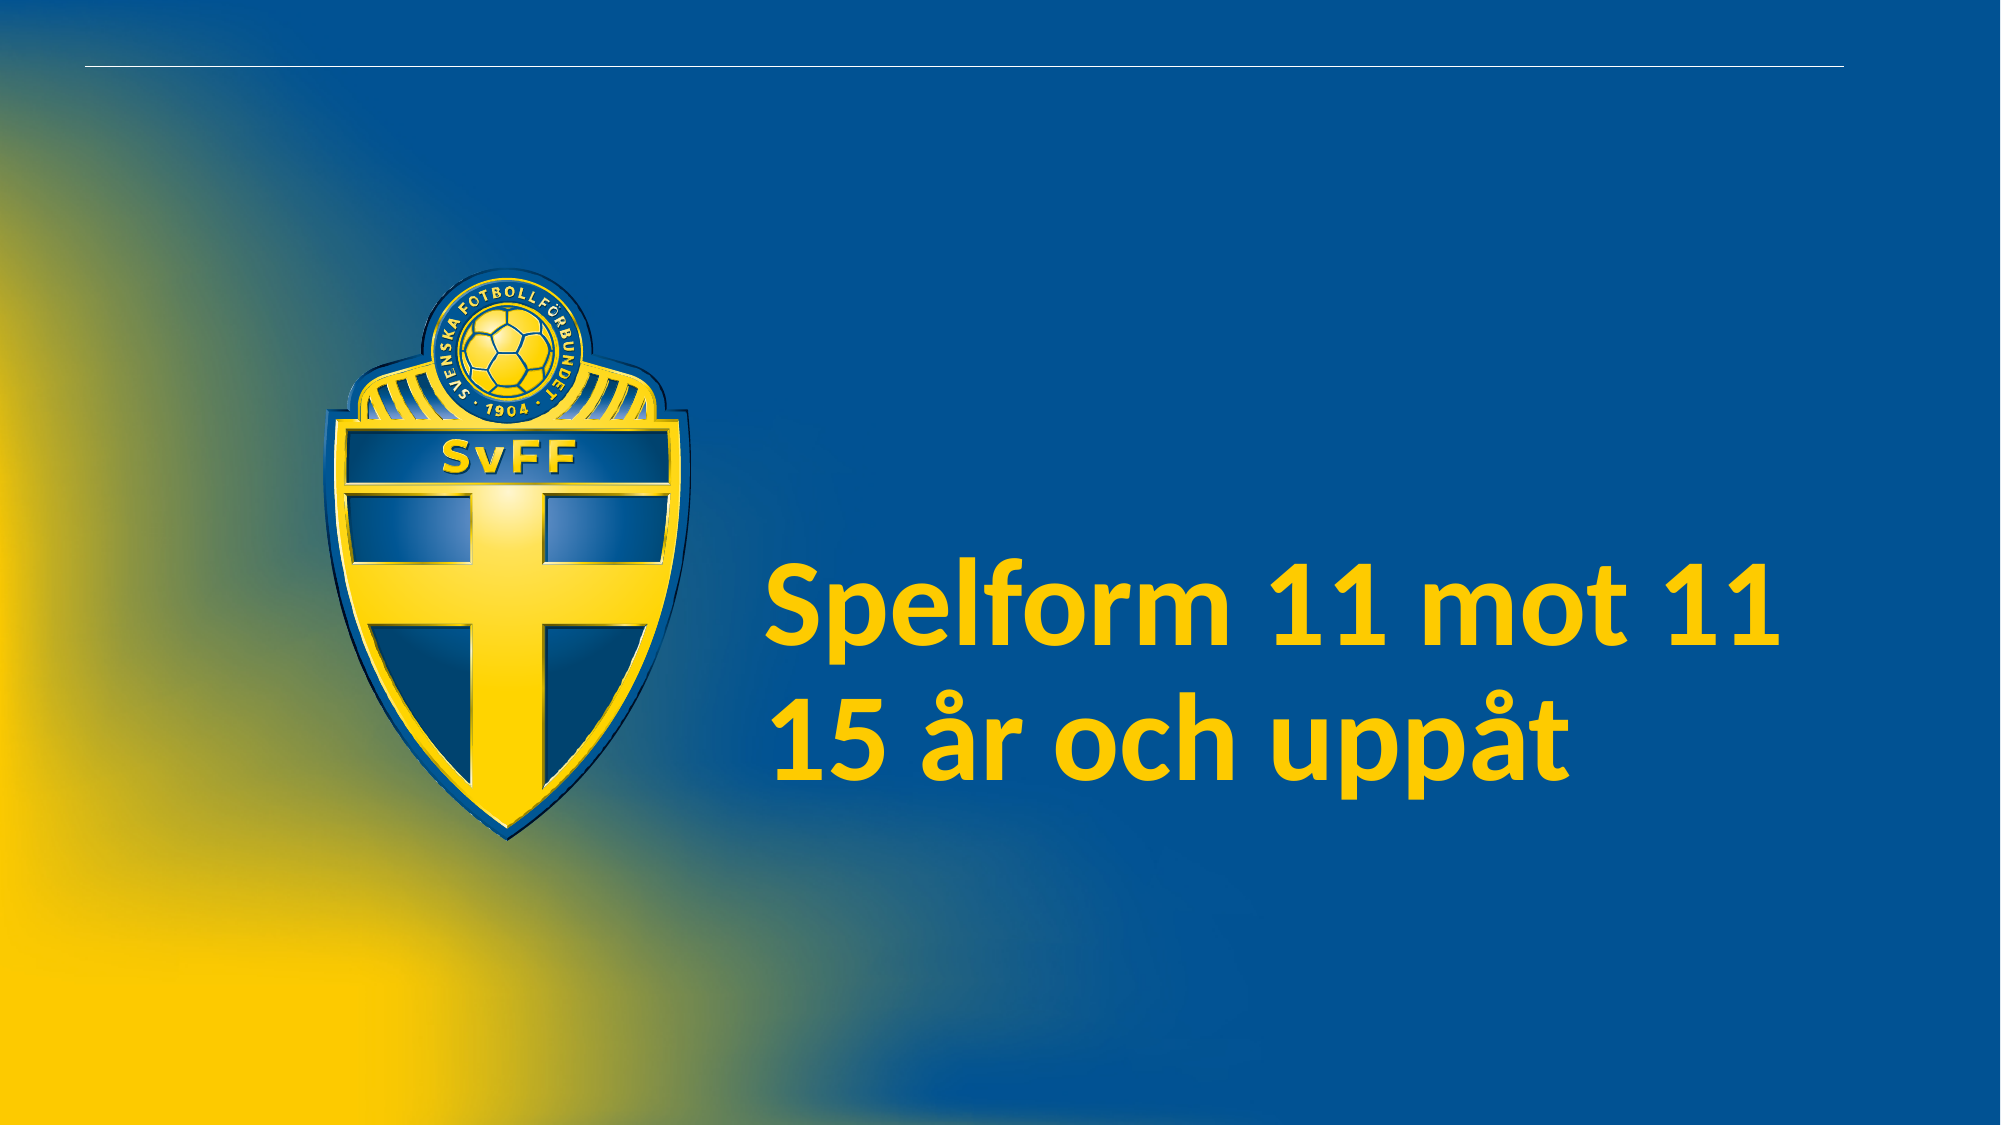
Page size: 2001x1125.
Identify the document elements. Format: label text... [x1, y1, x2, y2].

picture [0, 0, 2001, 1125]
title Spelform 11 mot 11 15 år och uppåt [763, 429, 1960, 636]
